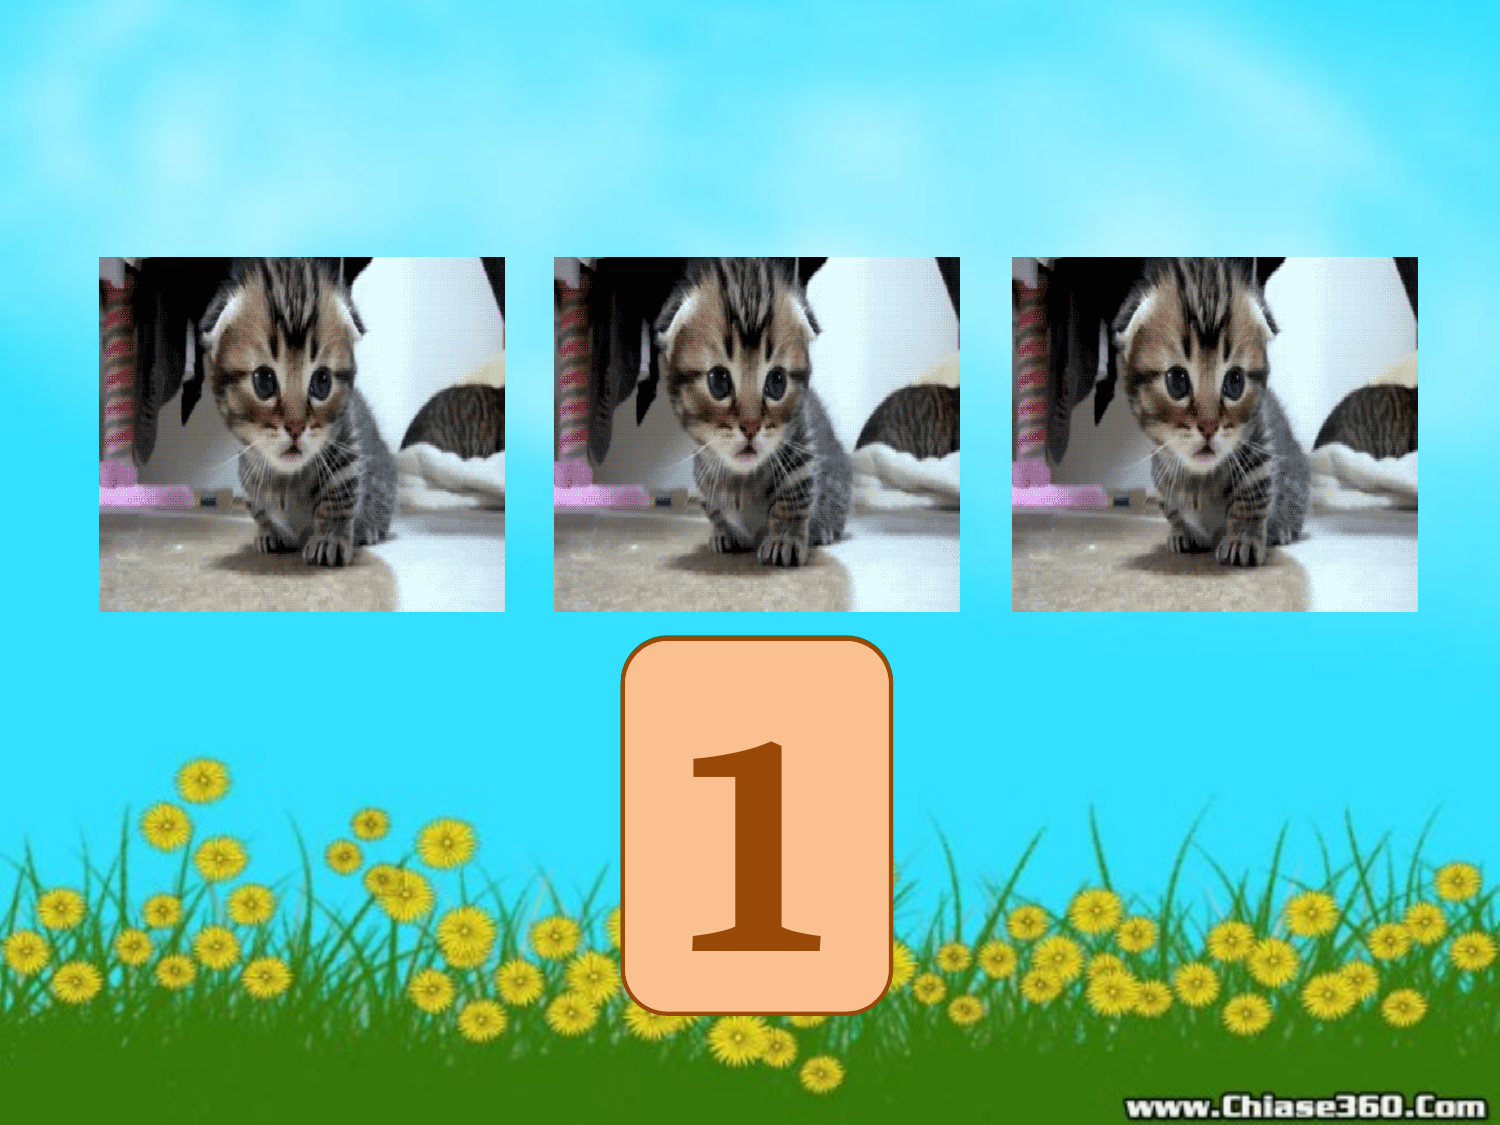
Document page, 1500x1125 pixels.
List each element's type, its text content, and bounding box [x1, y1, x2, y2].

text_box 1 [620, 636, 894, 1016]
picture [0, 0, 1500, 1125]
